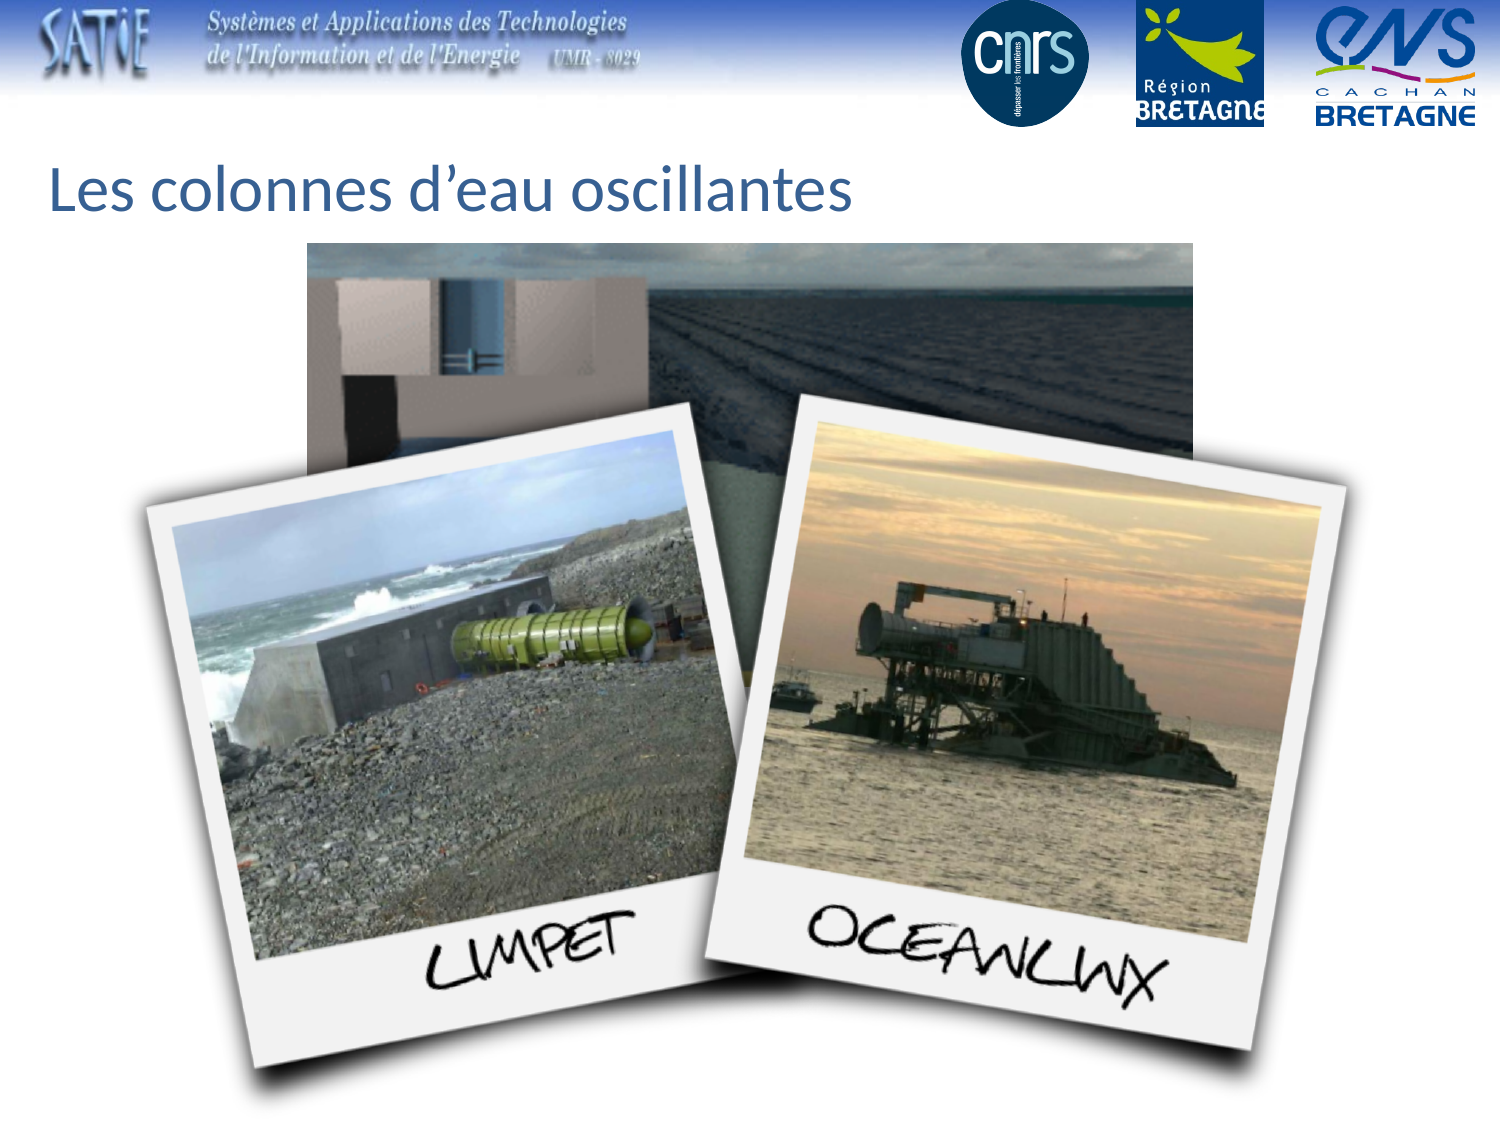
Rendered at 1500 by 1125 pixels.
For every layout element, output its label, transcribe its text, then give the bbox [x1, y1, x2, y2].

picture [0, 0, 1500, 1124]
text_box Les colonnes d’eau oscillantes [33, 137, 869, 232]
